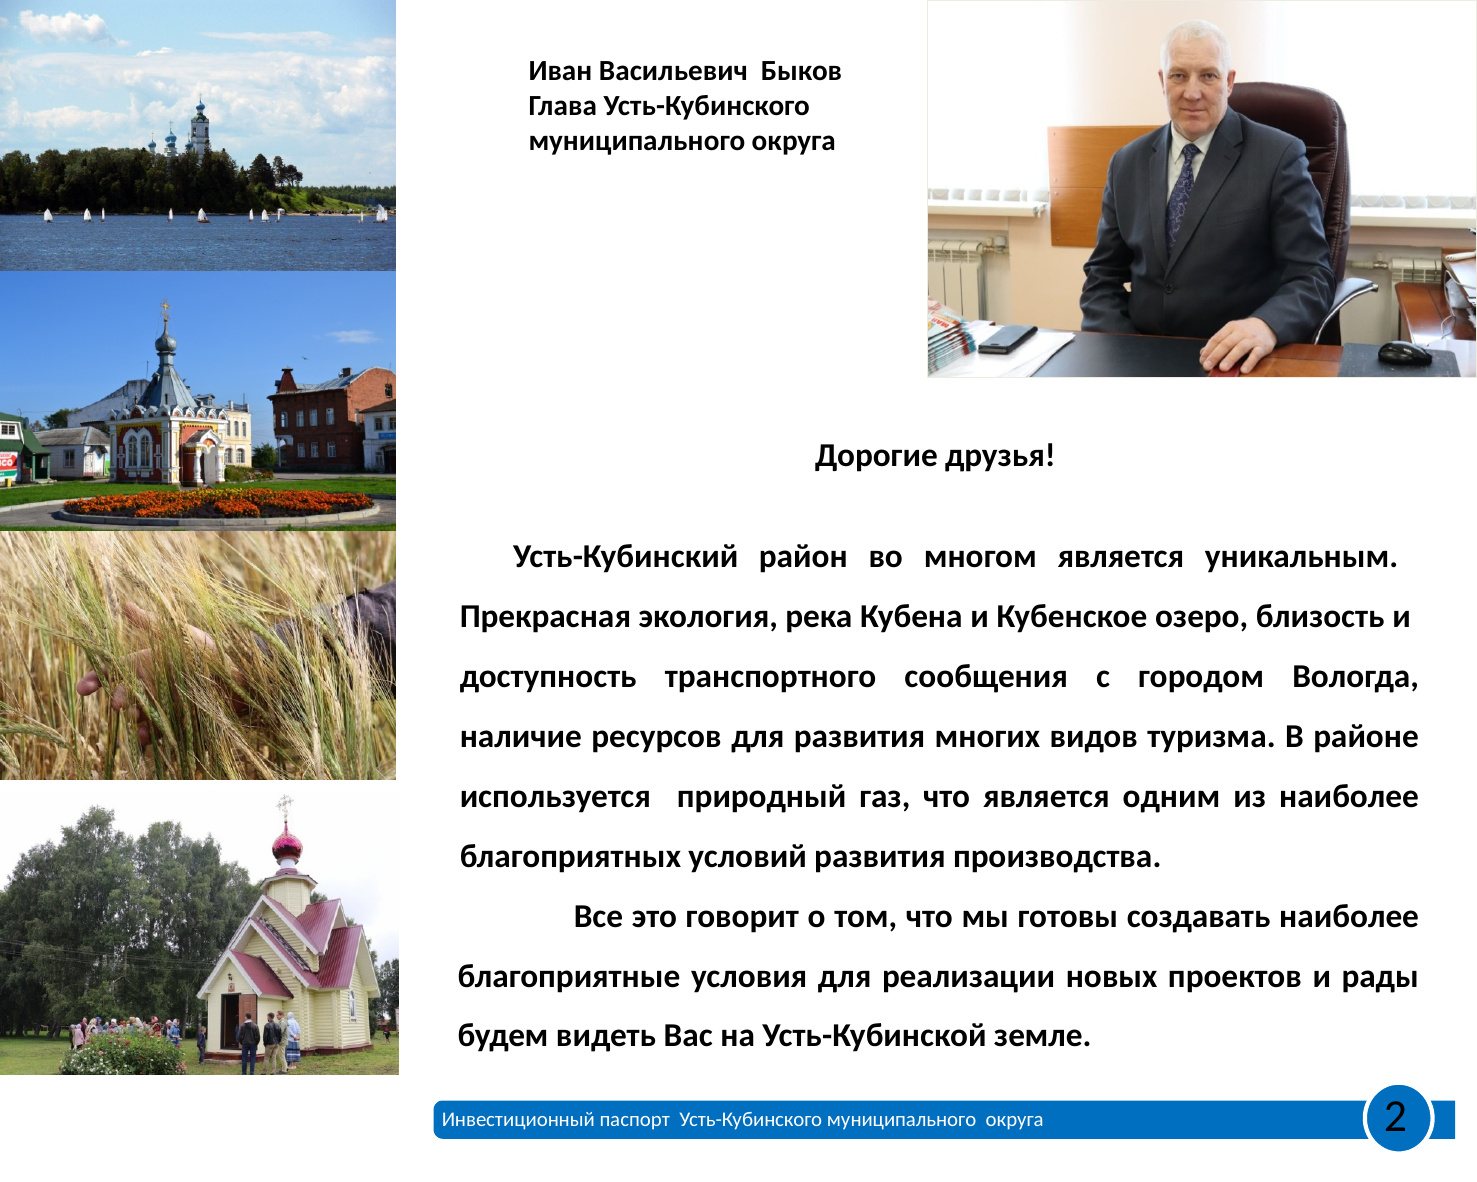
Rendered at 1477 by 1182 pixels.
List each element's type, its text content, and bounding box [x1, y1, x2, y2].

picture [0, 791, 399, 1076]
text_box Дорогие друзья! [451, 366, 1412, 507]
text_box Усть-Кубинский район во многом является уникальным. Прекрасная экология, река Кубена и Кубенское озеро, близость и доступность транспортного сообщения с городом Вологда, наличие ресурсов для развития многих видов туризма. В районе используется природный газ, что является одним из наиболее благоприятных условий развития производства. Все это говорит о том, что мы готовы создавать наиболее благоприятные условия для реализации новых проектов и рады будем видеть Вас на Усть-Кубинской земле. [442, 507, 1436, 1061]
picture [0, 0, 396, 780]
picture [927, 0, 1477, 379]
text_box Иван Васильевич Быков Глава Усть-Кубинского муниципального округа [513, 44, 921, 164]
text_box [433, 1082, 1456, 1154]
